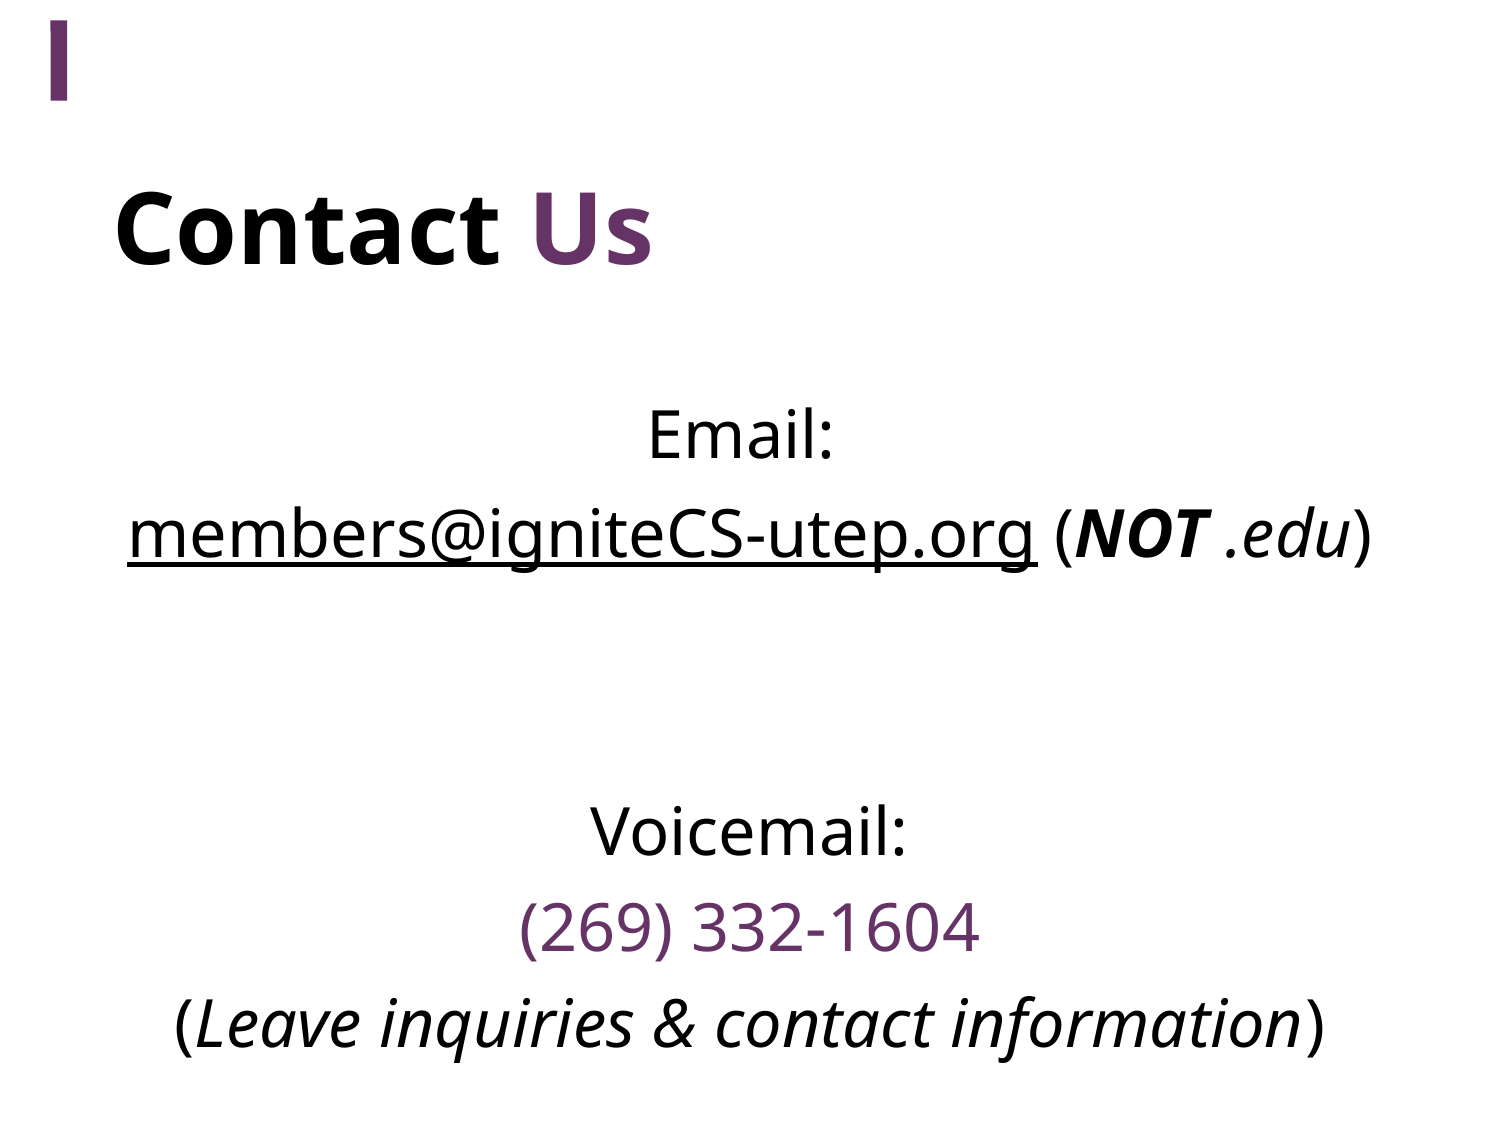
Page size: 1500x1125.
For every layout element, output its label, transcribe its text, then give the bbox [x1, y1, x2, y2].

text_box Contact Us [112, 187, 655, 284]
text_box Email: members@igniteCS-utep.org (NOT .edu) Voicemail: (269) 332-1604 (Leave inquiries & contact information) [0, 376, 1500, 1061]
